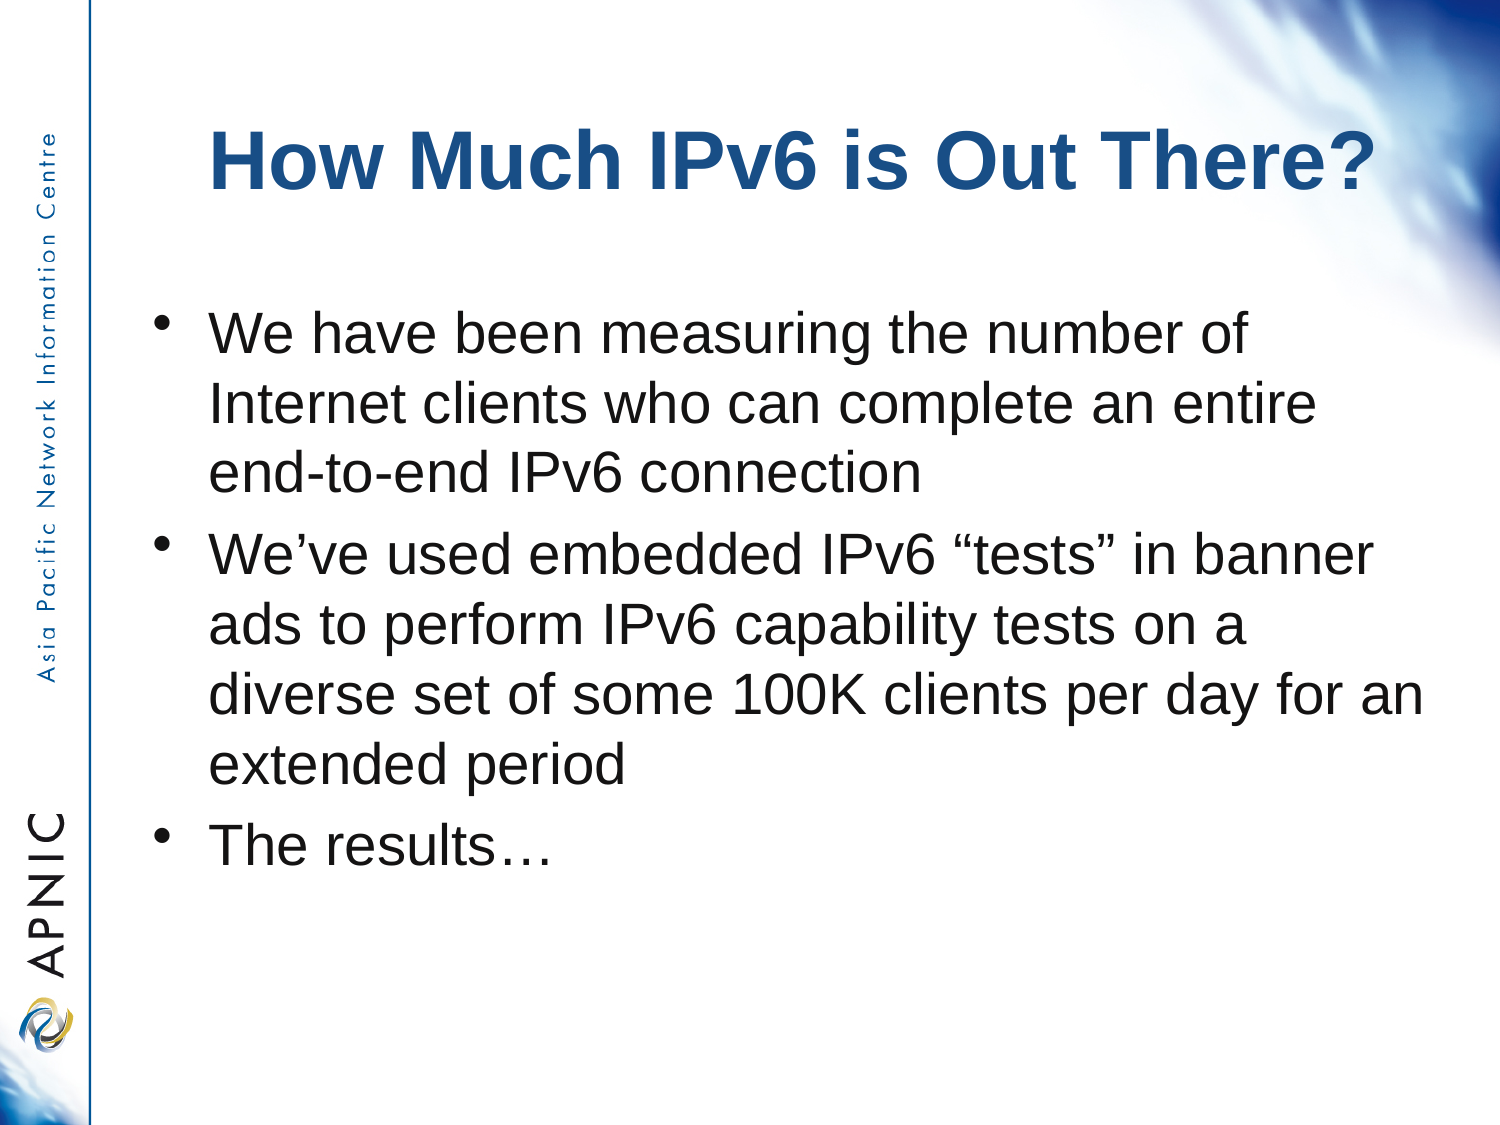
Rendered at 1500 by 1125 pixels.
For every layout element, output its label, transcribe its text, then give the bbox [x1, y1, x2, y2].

list We have been measuring the number of Internet clients who can complete an entire end-to-end IPv6 connection We’ve used embedded IPv6 “tests” in banner ads to perform IPv6 capability tests on a diverse set of some 100K clients per day for an extended period The results… [137, 287, 1450, 1075]
title How Much IPv6 is Out There? [137, 62, 1450, 250]
picture [0, 0, 1500, 1125]
